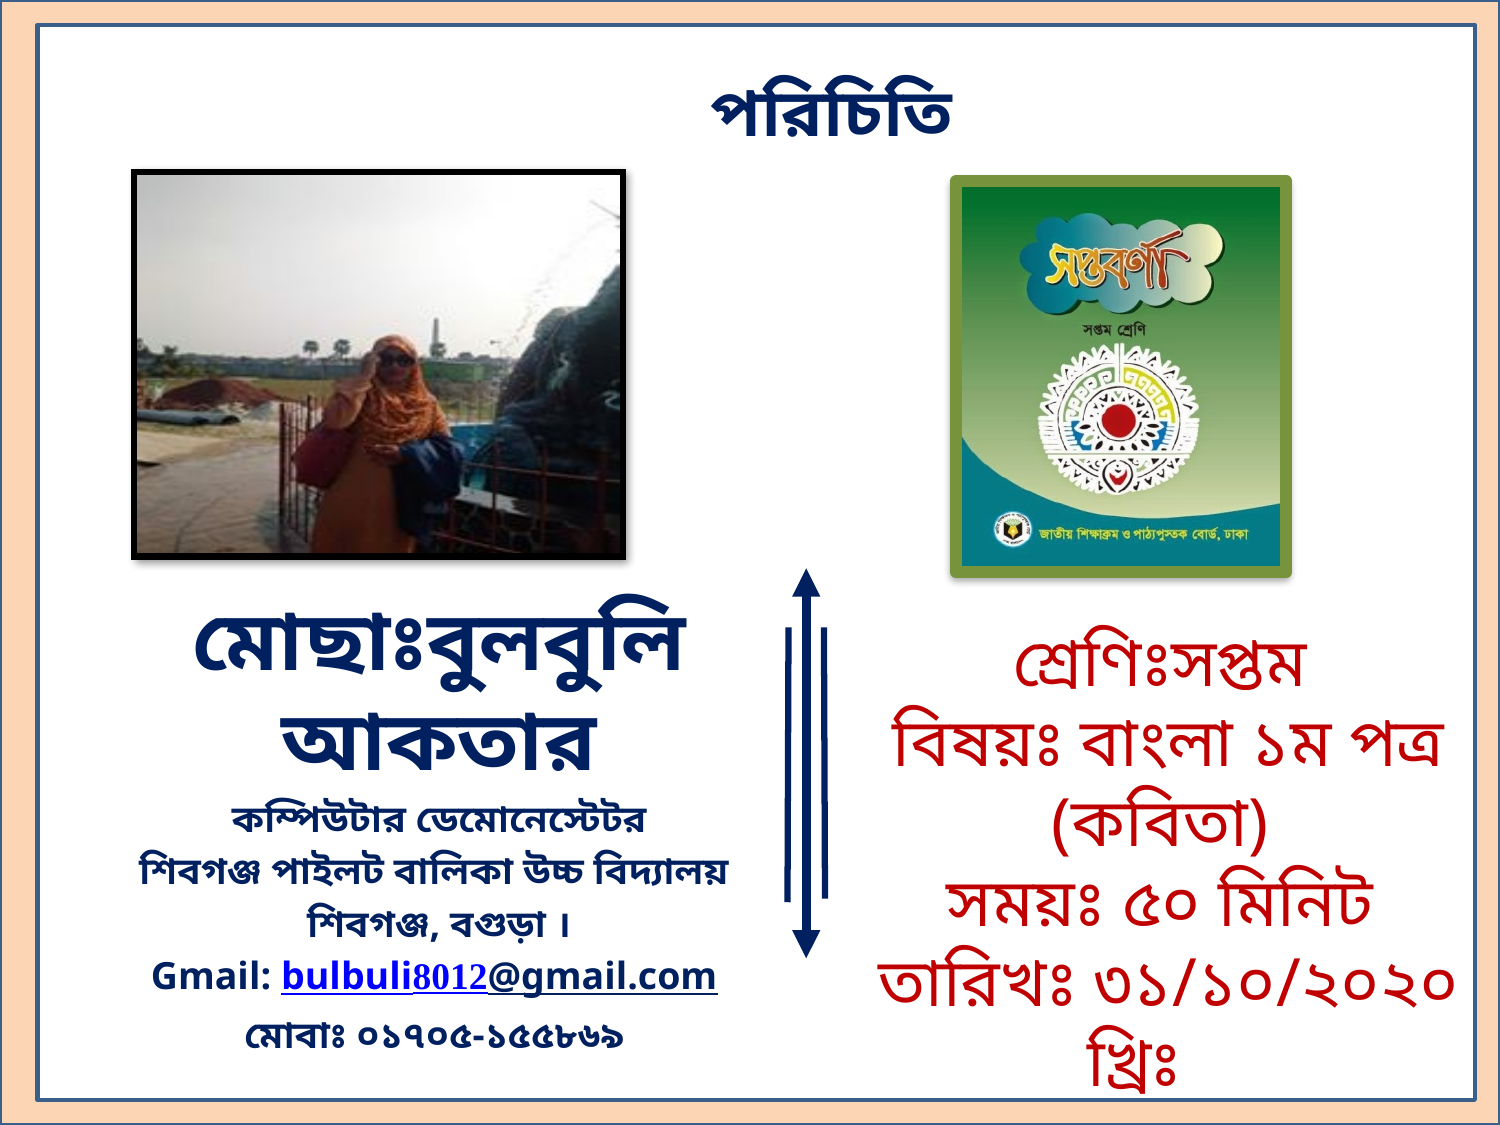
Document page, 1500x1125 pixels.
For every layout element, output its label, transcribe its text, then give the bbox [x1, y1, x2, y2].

text_box মোছাঃবুলবুলি আকতার কম্পিউটার ডেমোনেস্টেটর শিবগঞ্জ পাইলট বালিকা উচ্চ বিদ্যালয় শিবগঞ্জ, বগুড়া । Gmail: bulbuli8012@gmail.com মোবাঃ ০১৭০৫-১৫৫৮৬৯ [107, 579, 771, 1063]
text_box [0, 0, 1500, 1125]
picture [137, 174, 620, 554]
text_box [35, 23, 1477, 1102]
text_box পরিচিতি [662, 62, 1035, 203]
picture [962, 187, 1281, 566]
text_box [787, 568, 826, 959]
text_box শ্রেণিঃসপ্তম বিষয়ঃ বাংলা ১ম পত্র (কবিতা) সময়ঃ ৫০ মিনিট তারিখঃ ৩১/১০/২০২০ খ্রিঃ [862, 612, 1475, 1107]
